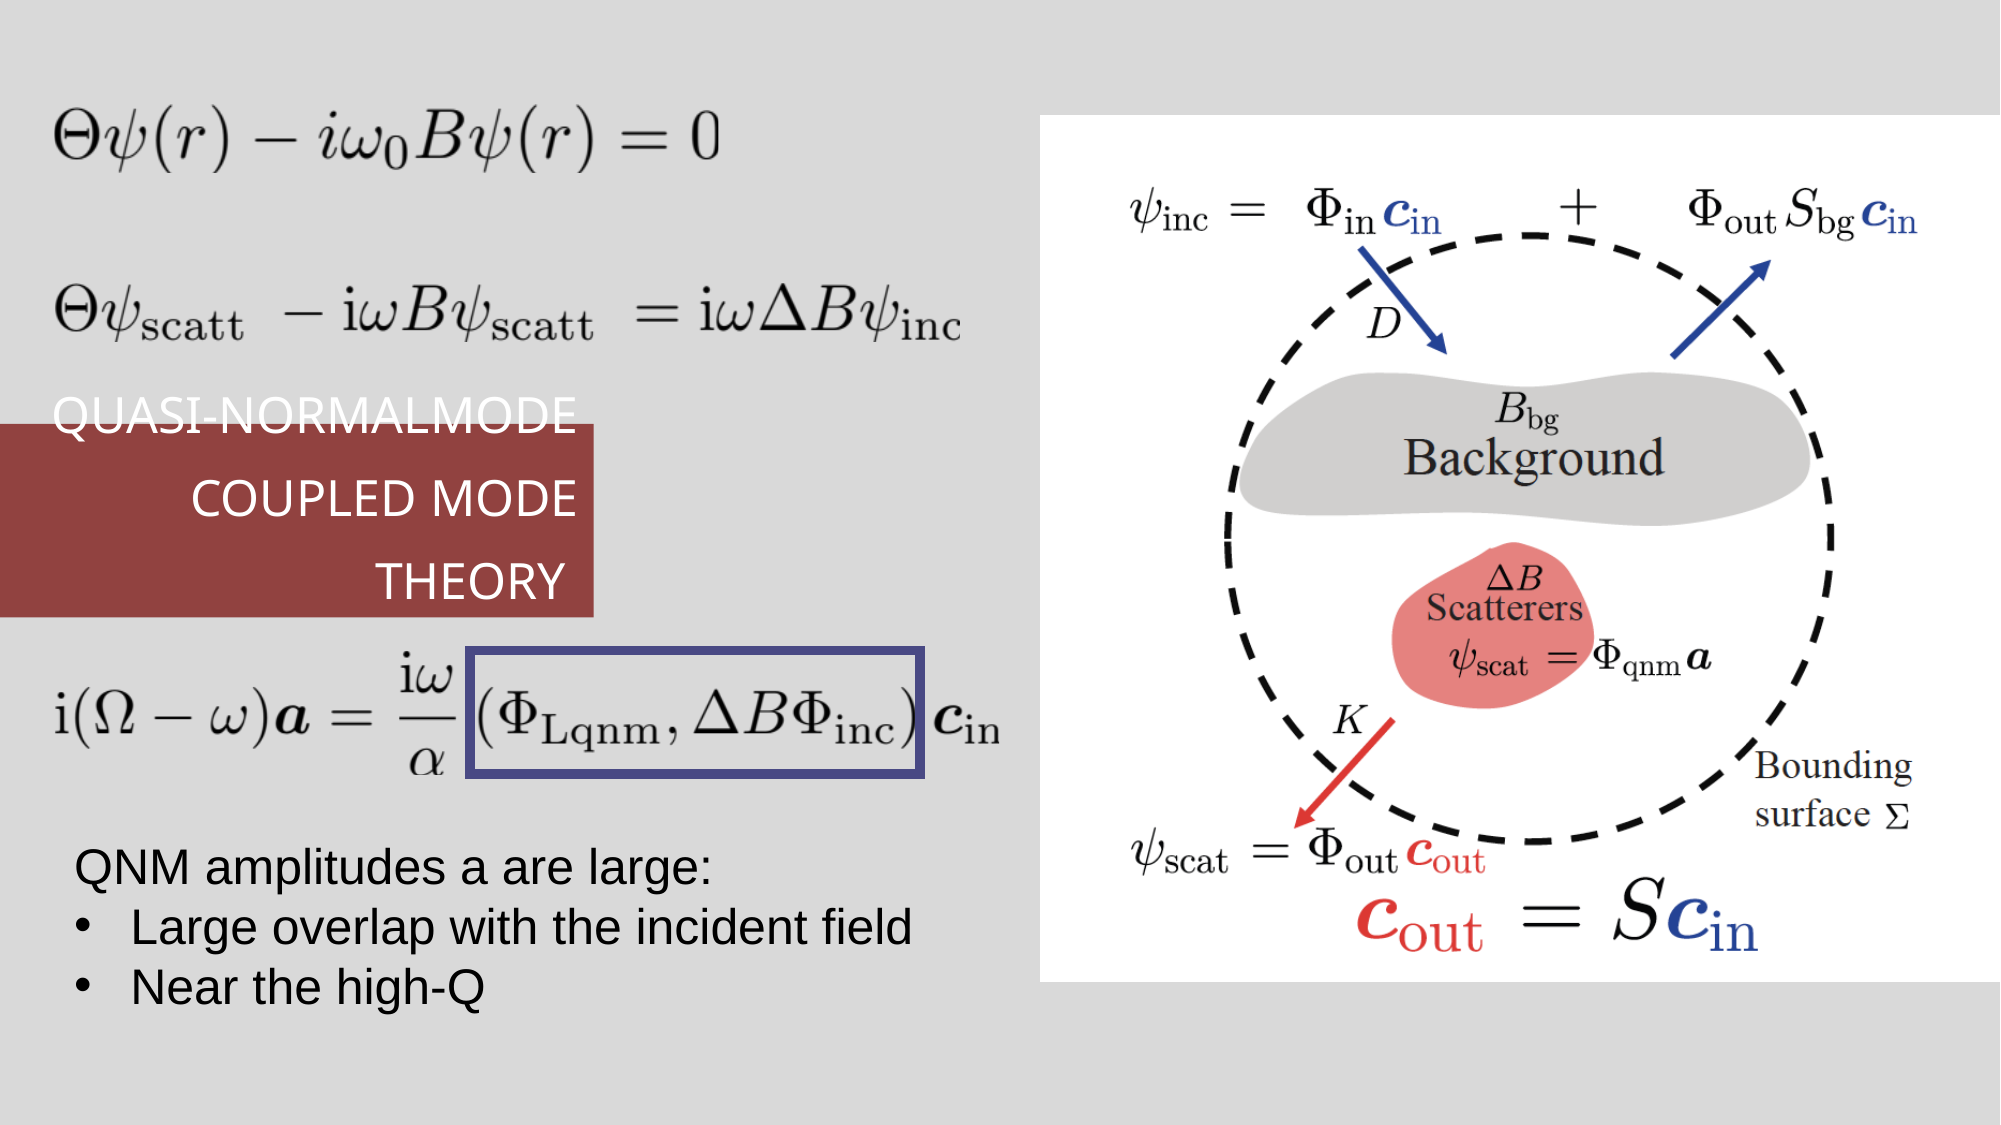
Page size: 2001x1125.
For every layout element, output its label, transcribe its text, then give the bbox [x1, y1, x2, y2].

title Quasi-normalmode Coupled Mode Theory [0, 423, 594, 618]
text_box QNM amplitudes a are large: Large overlap with the incident field Near the high-Q [59, 827, 960, 1067]
picture [54, 103, 719, 174]
picture [54, 282, 960, 342]
picture [1040, 115, 2000, 982]
picture [54, 650, 1000, 775]
